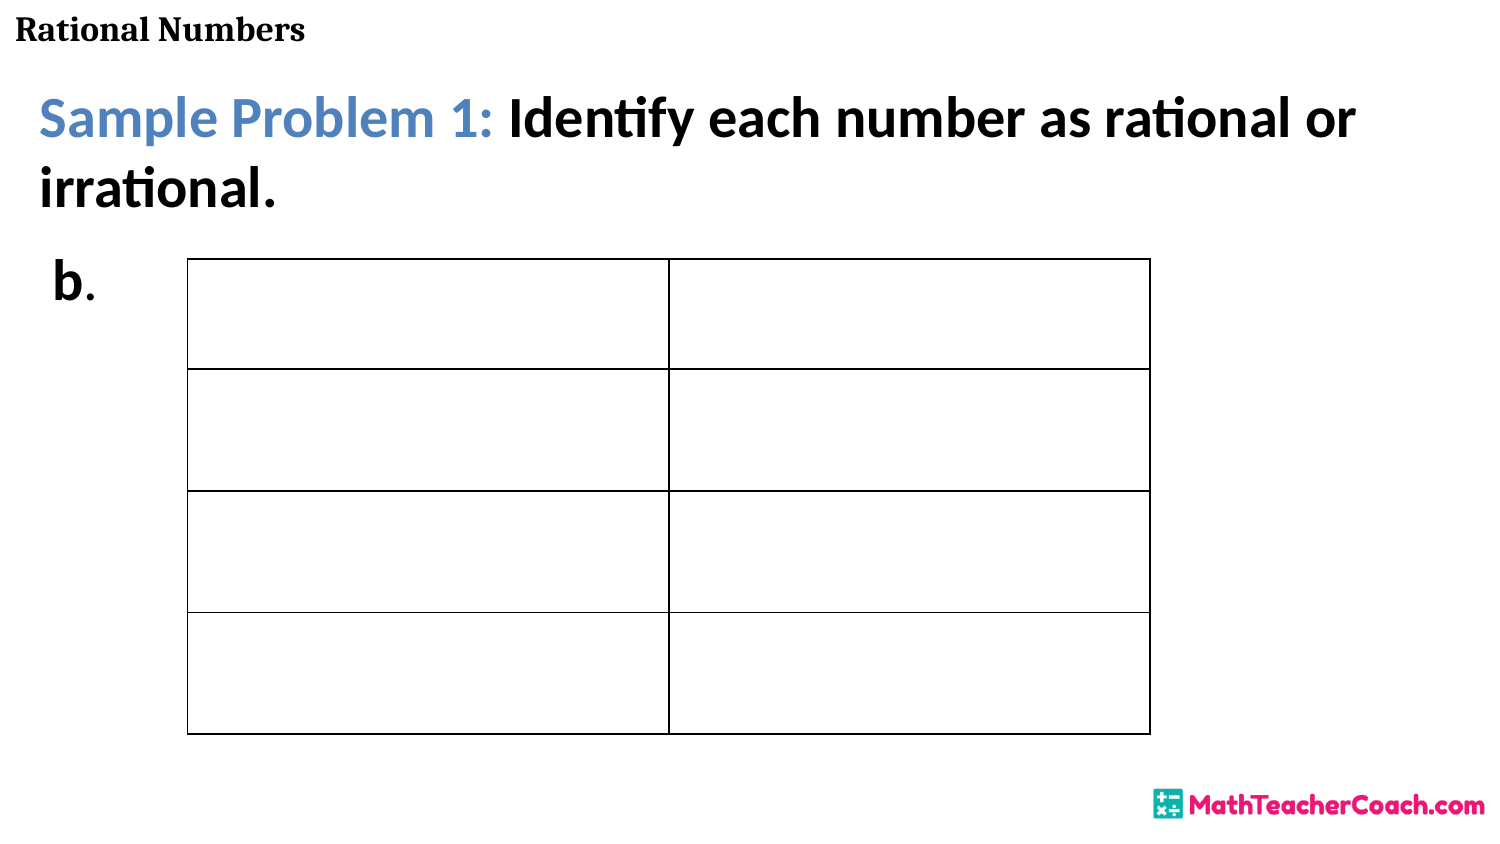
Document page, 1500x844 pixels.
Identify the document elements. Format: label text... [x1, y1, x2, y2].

title Rational Numbers [0, 0, 1350, 57]
text_box b. [38, 234, 114, 320]
picture [1149, 784, 1487, 821]
list Sample Problem 1: Identify each number as rational or irrational. [24, 71, 1500, 235]
